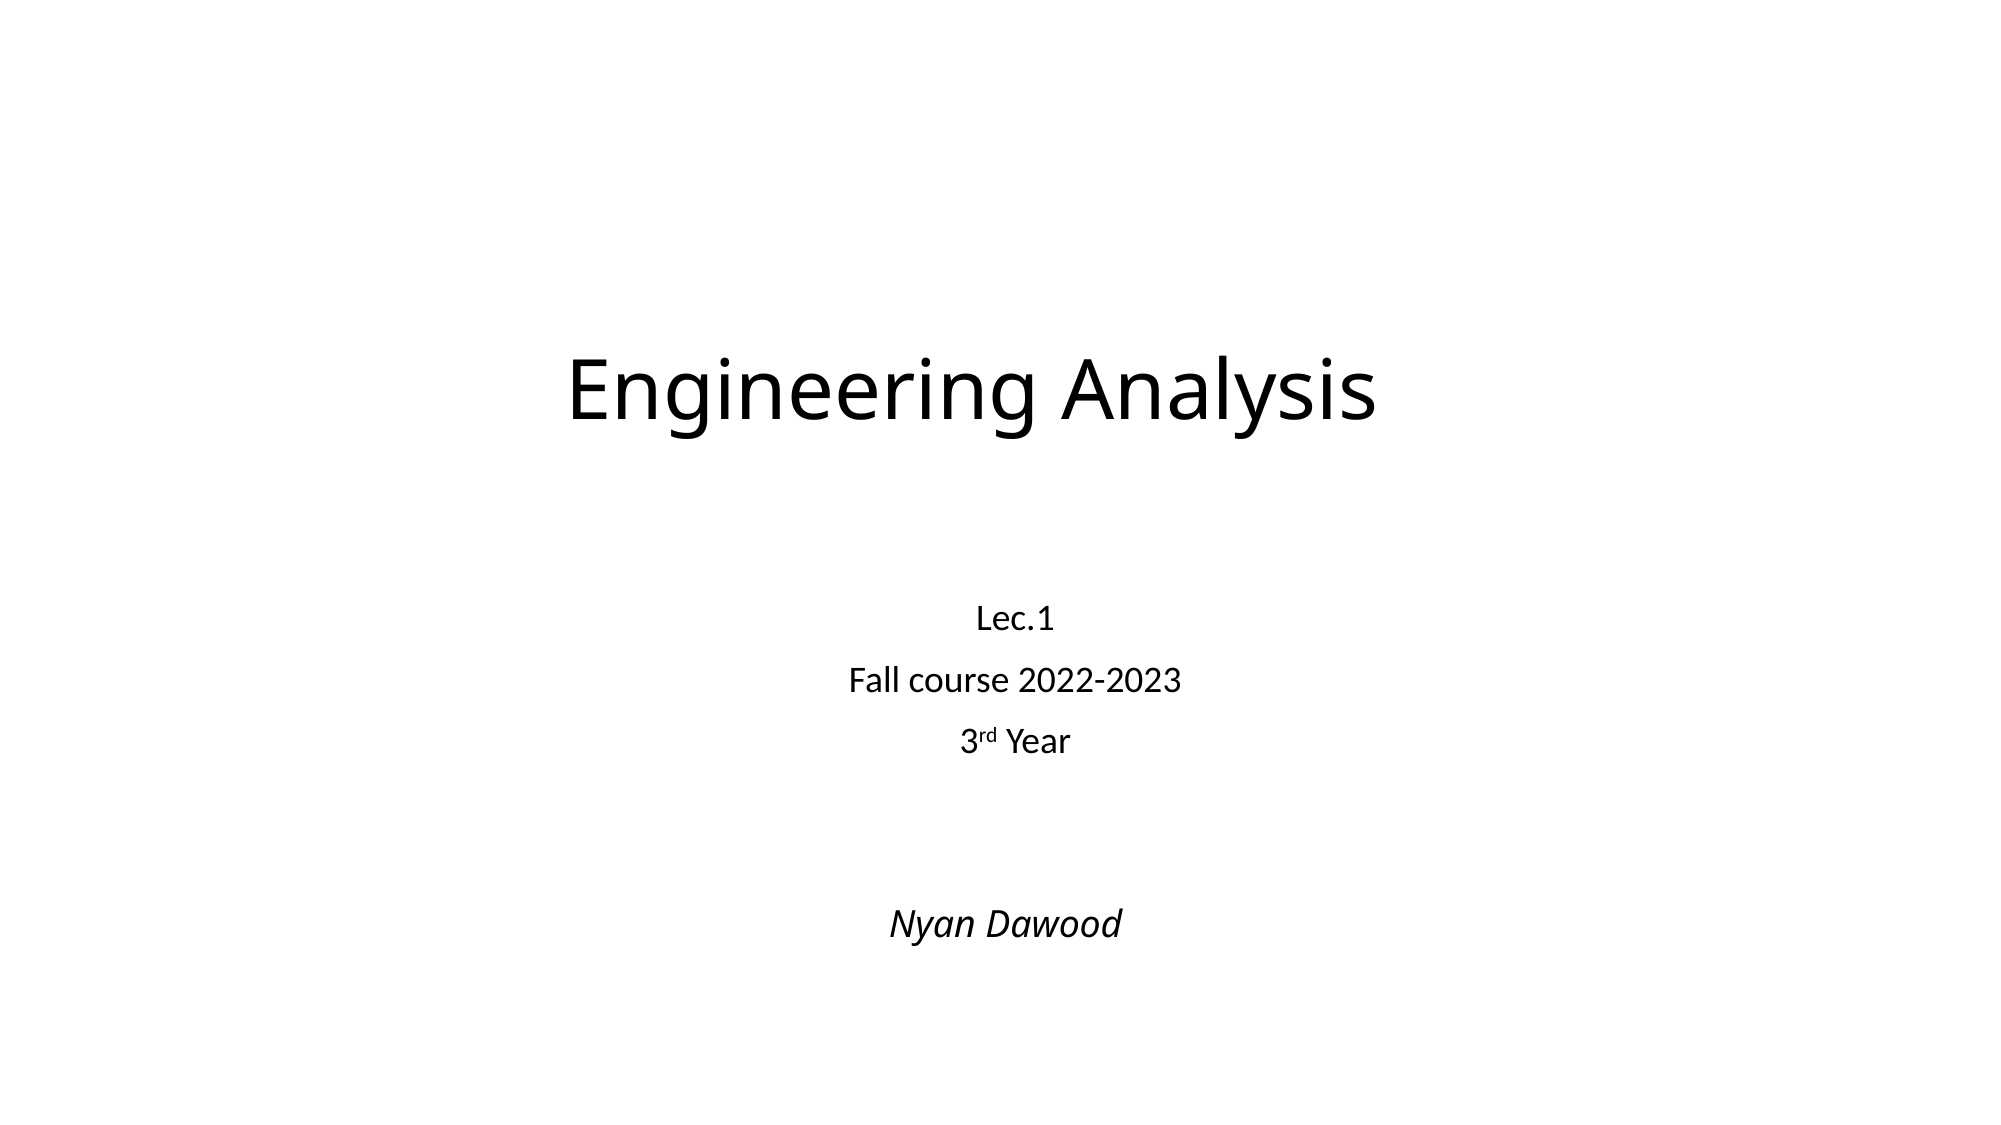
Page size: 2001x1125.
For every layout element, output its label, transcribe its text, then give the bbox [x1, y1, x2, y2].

title Engineering Analysis [233, 266, 1734, 445]
subtitle Lec.1 Fall course 2022-2023 3rd Year Nyan Dawood [249, 590, 1781, 955]
